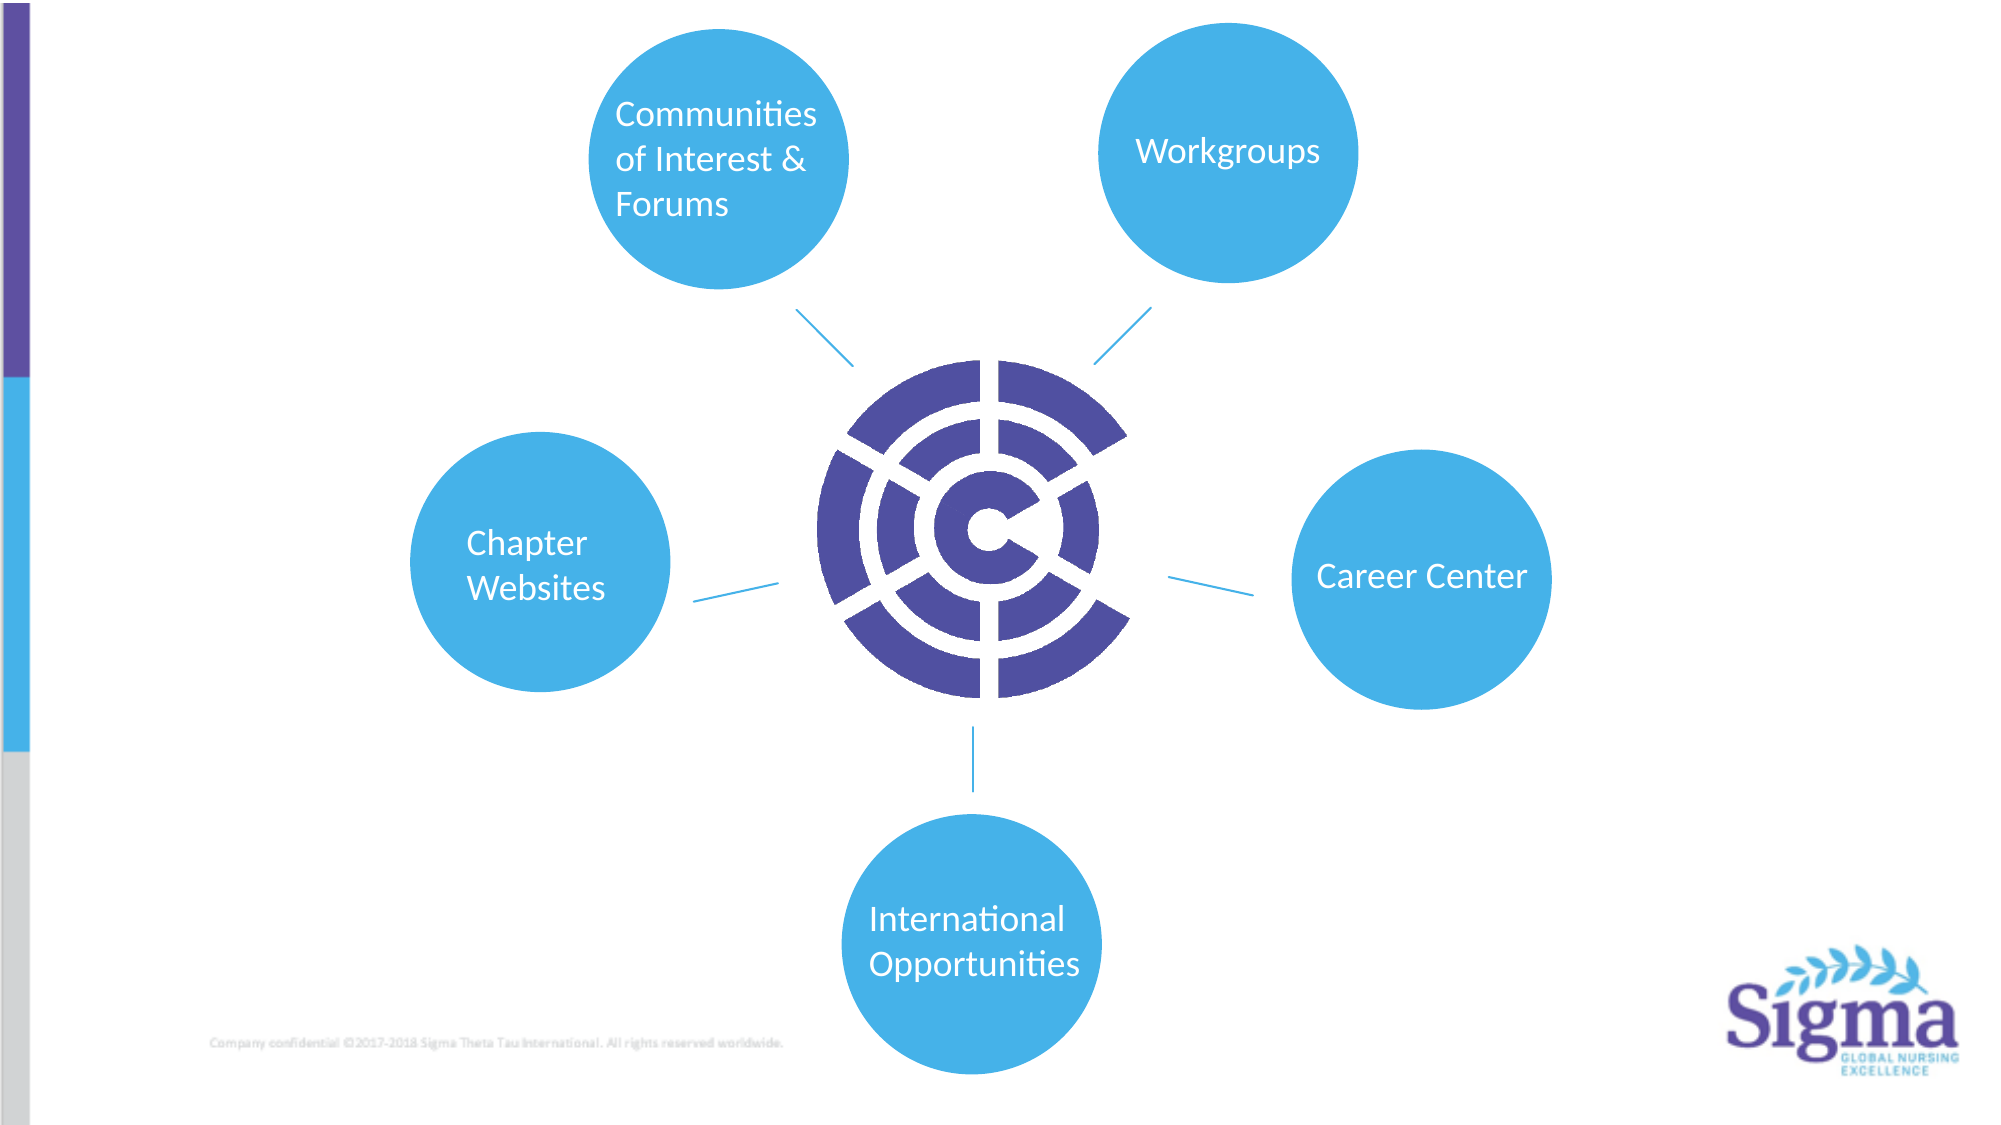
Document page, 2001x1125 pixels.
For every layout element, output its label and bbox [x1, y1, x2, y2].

text_box [842, 815, 1149, 1074]
text_box [1093, 307, 1152, 365]
text_box [411, 432, 747, 692]
picture [0, 3, 2000, 1125]
text_box [693, 582, 779, 603]
text_box [795, 309, 854, 367]
text_box [1099, 23, 1416, 283]
text_box [1168, 576, 1254, 596]
